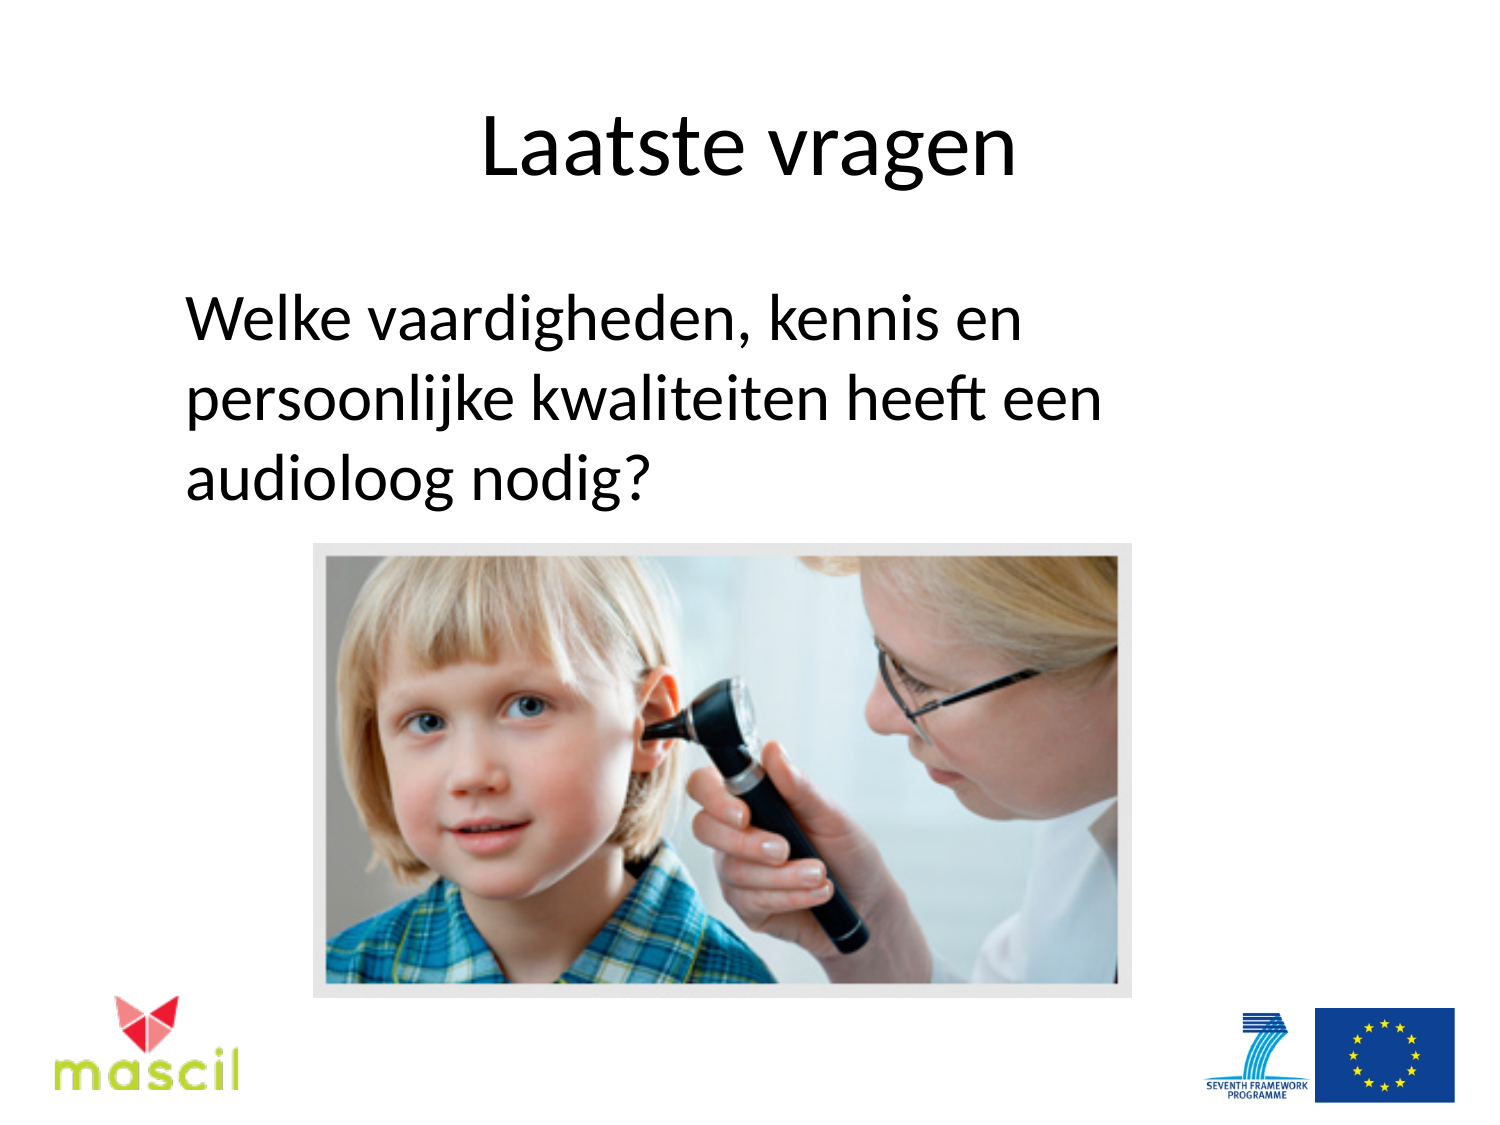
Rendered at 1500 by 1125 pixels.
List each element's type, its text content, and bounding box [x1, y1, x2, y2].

picture [313, 542, 1132, 999]
list Welke vaardigheden, kennis en persoonlijke kwaliteiten heeft een audioloog nodig? [170, 266, 1324, 821]
title Laatste vragen [75, 45, 1425, 233]
picture [1198, 1008, 1455, 1104]
